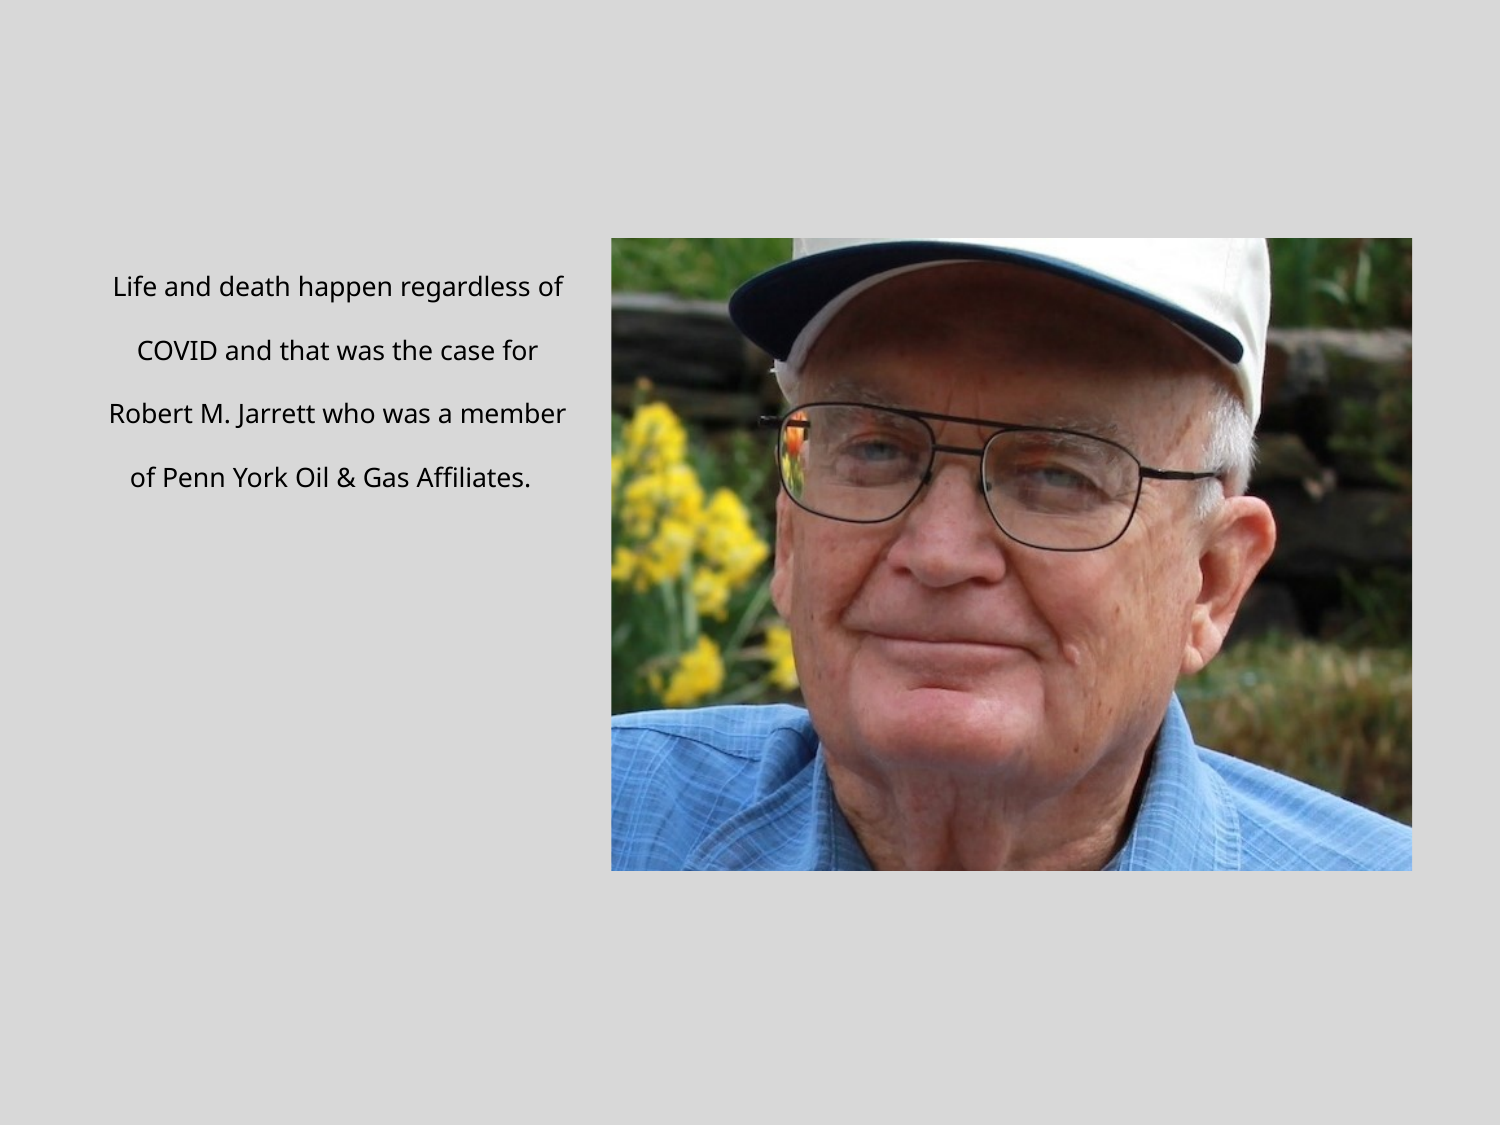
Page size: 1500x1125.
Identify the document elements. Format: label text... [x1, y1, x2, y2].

list Life and death happen regardless of COVID and that was the case for Robert M. Jarrett who was a member of Penn York Oil & Gas Affiliates. [87, 230, 588, 909]
picture [611, 237, 1413, 871]
